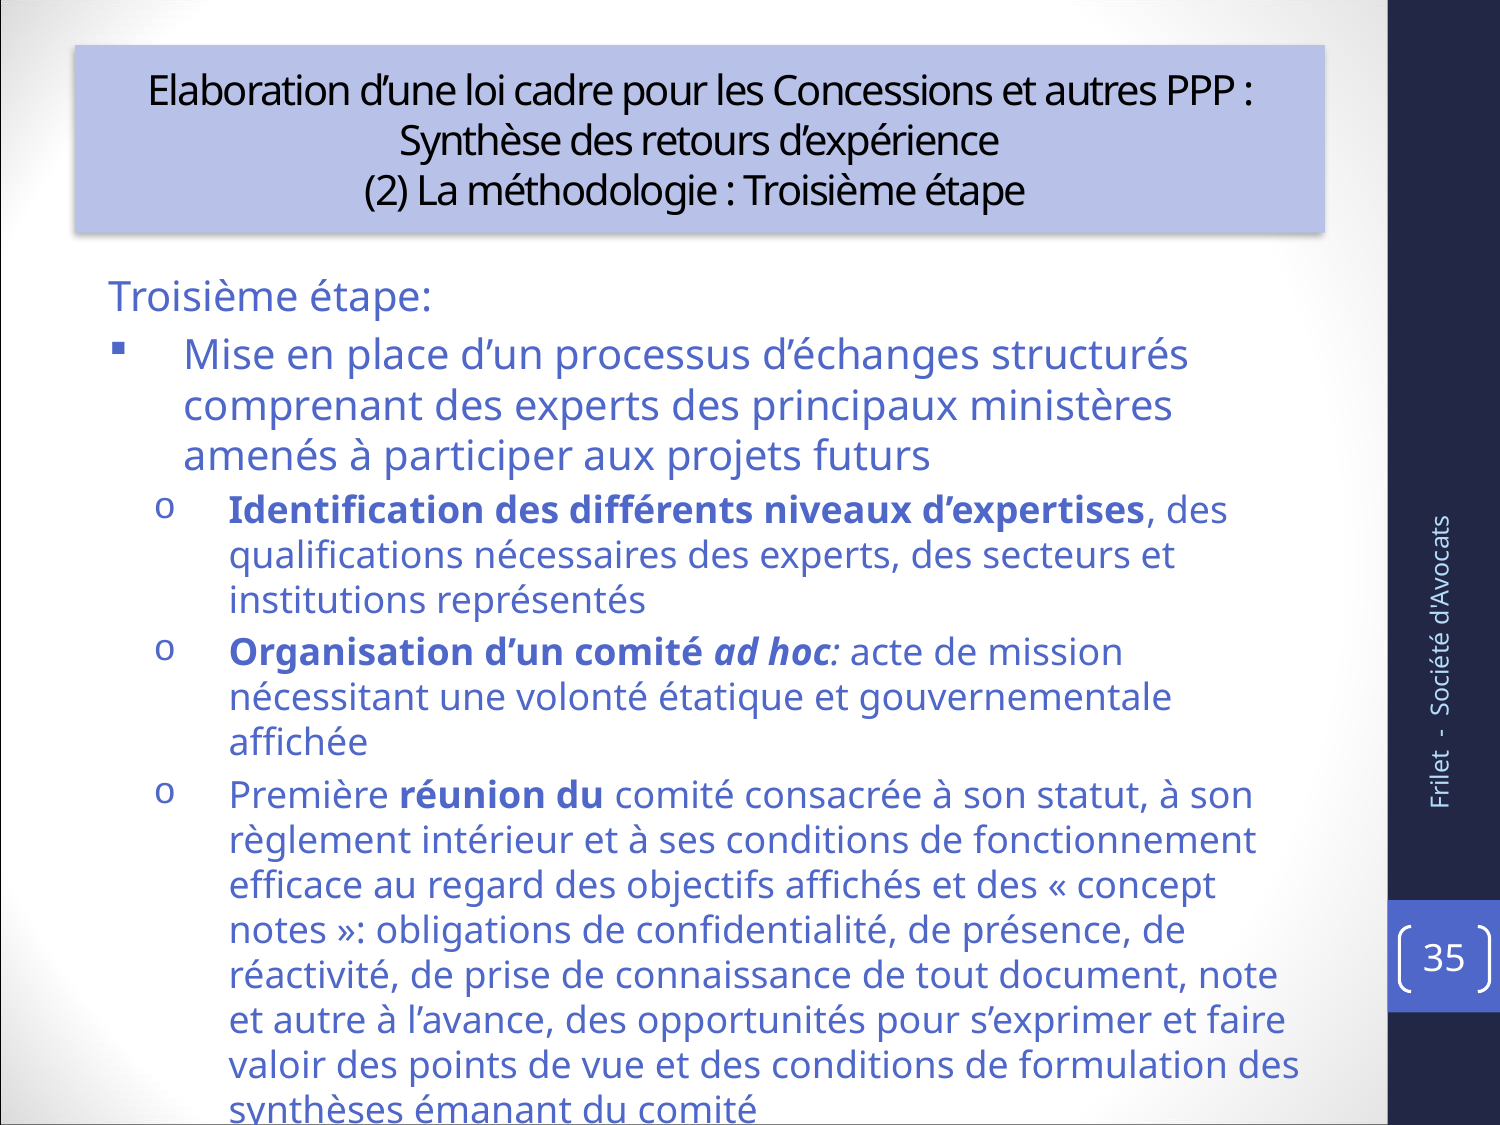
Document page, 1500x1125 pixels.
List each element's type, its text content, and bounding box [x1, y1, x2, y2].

picture [0, 0, 1387, 1125]
list Troisième étape: Mise en place d’un processus d’échanges structurés comprenant des experts des principaux ministères amenés à participer aux projets futurs Identification des différents niveaux d’expertises, des qualifications nécessaires des experts, des secteurs et institutions représentés Organisation d’un comité ad hoc: acte de mission nécessitant une volonté étatique et gouvernementale affichée Première réunion du comité consacrée à son statut, à son règlement intérieur et à ses conditions de fonctionnement efficace au regard des objectifs affichés et des « concept notes »: obligations de confidentialité, de présence, de réactivité, de prise de connaissance de tout document, note et autre à l’avance, des opportunités pour s’exprimer et faire valoir des points de vue et des conditions de formulation des synthèses émanant du comité [75, 262, 1325, 1050]
footer Frilet - Société d'Avocats [1408, 500, 1469, 889]
title Elaboration d’une loi cadre pour les Concessions et autres PPP : Synthèse des retours d’expérience (2) La méthodologie : Troisième étape [75, 45, 1325, 233]
slide_number 35 [1397, 924, 1492, 994]
